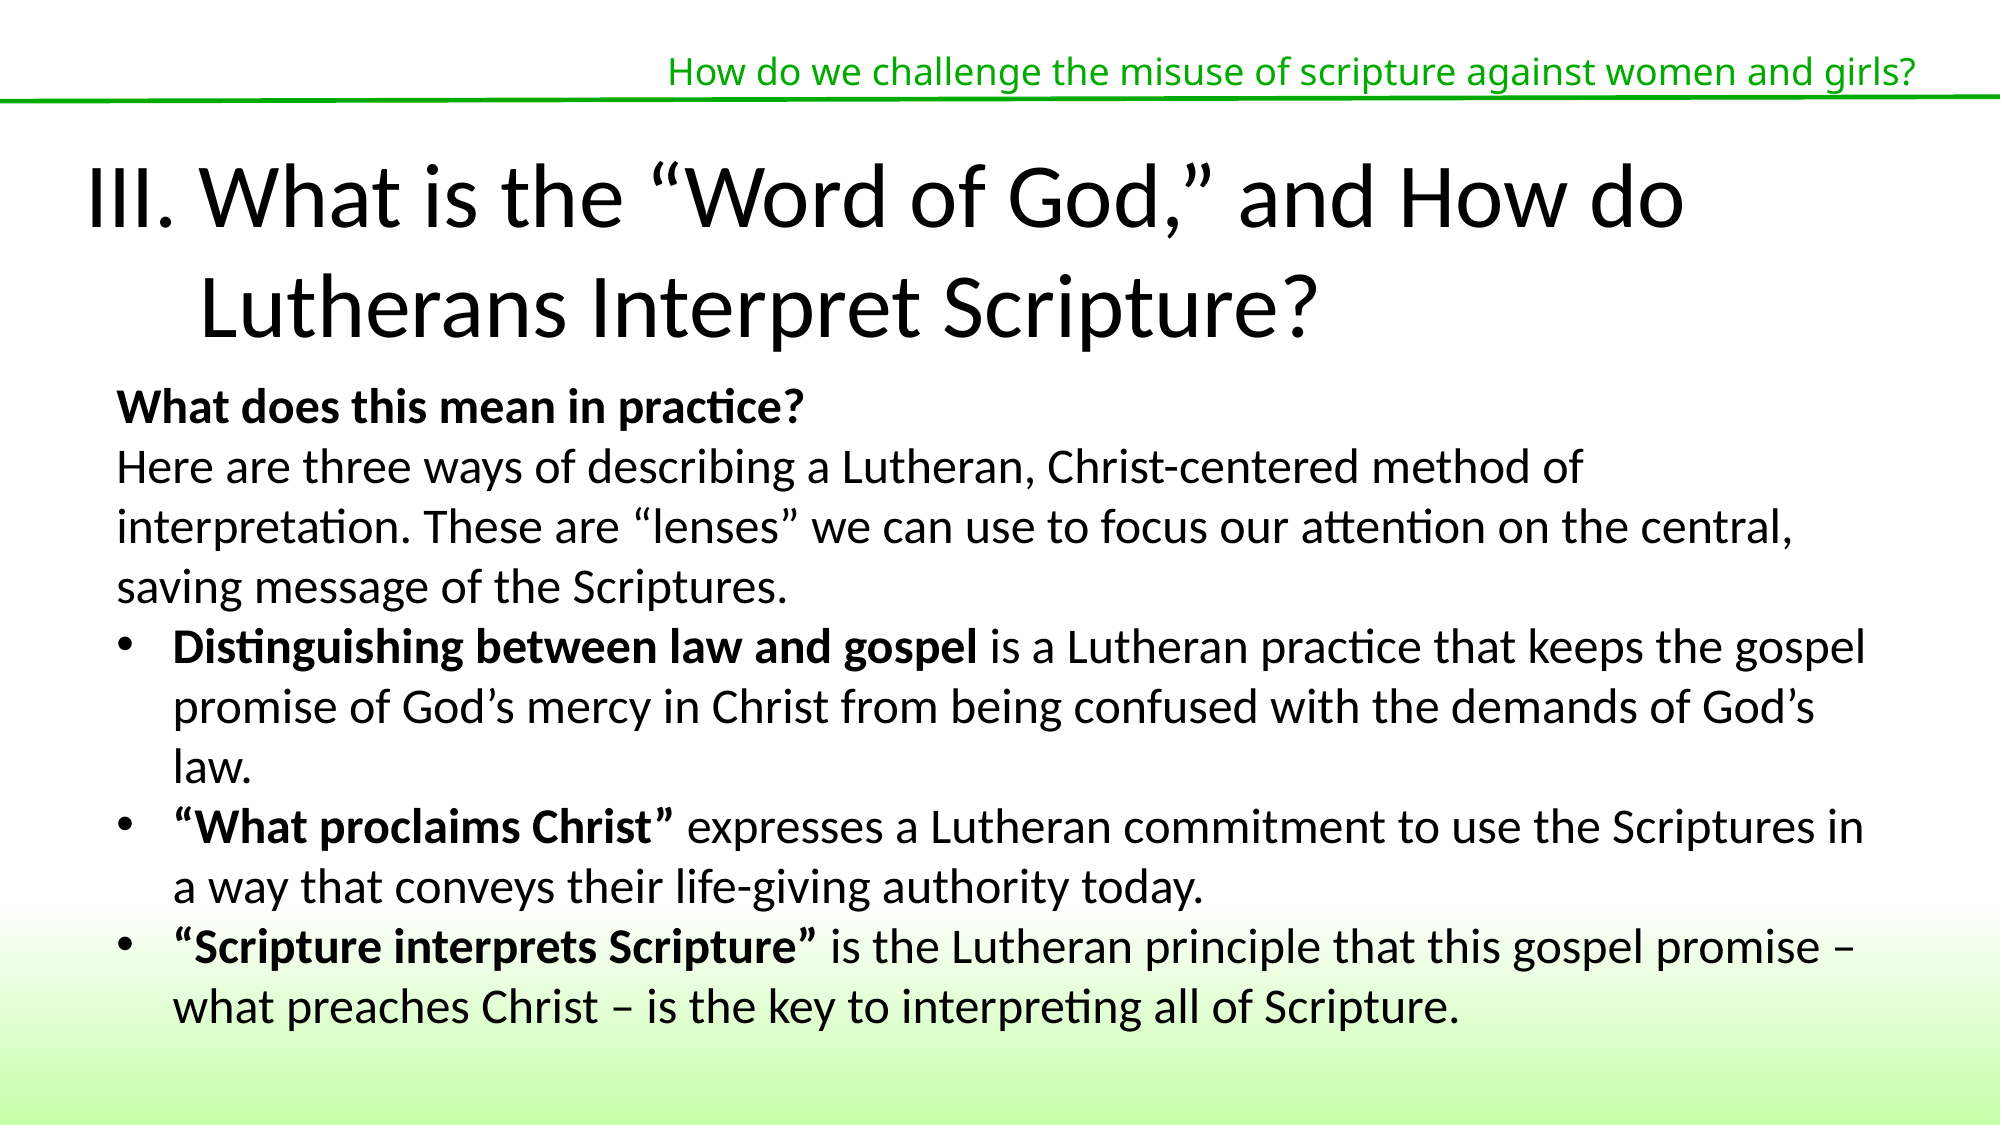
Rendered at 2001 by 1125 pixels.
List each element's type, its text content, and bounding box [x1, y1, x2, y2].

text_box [0, 96, 2000, 102]
text_box What does this mean in practice? Here are three ways of describing a Lutheran, Christ-centered method of interpretation. These are “lenses” we can use to focus our attention on the central, saving message of the Scriptures. Distinguishing between law and gospel is a Lutheran practice that keeps the gospel promise of God’s mercy in Christ from being confused with the demands of God’s law. “What proclaims Christ” expresses a Lutheran commitment to use the Scriptures in a way that conveys their life-giving authority today. “Scripture interprets Scripture” is the Lutheran principle that this gospel promise – what preaches Christ – is the key to interpreting all of Scripture. [101, 366, 1883, 1041]
text_box III. What is the “Word of God,” and How do Lutherans Interpret Scripture? [71, 128, 1929, 364]
text_box How do we challenge the misuse of scripture against women and girls? [652, 40, 2000, 96]
